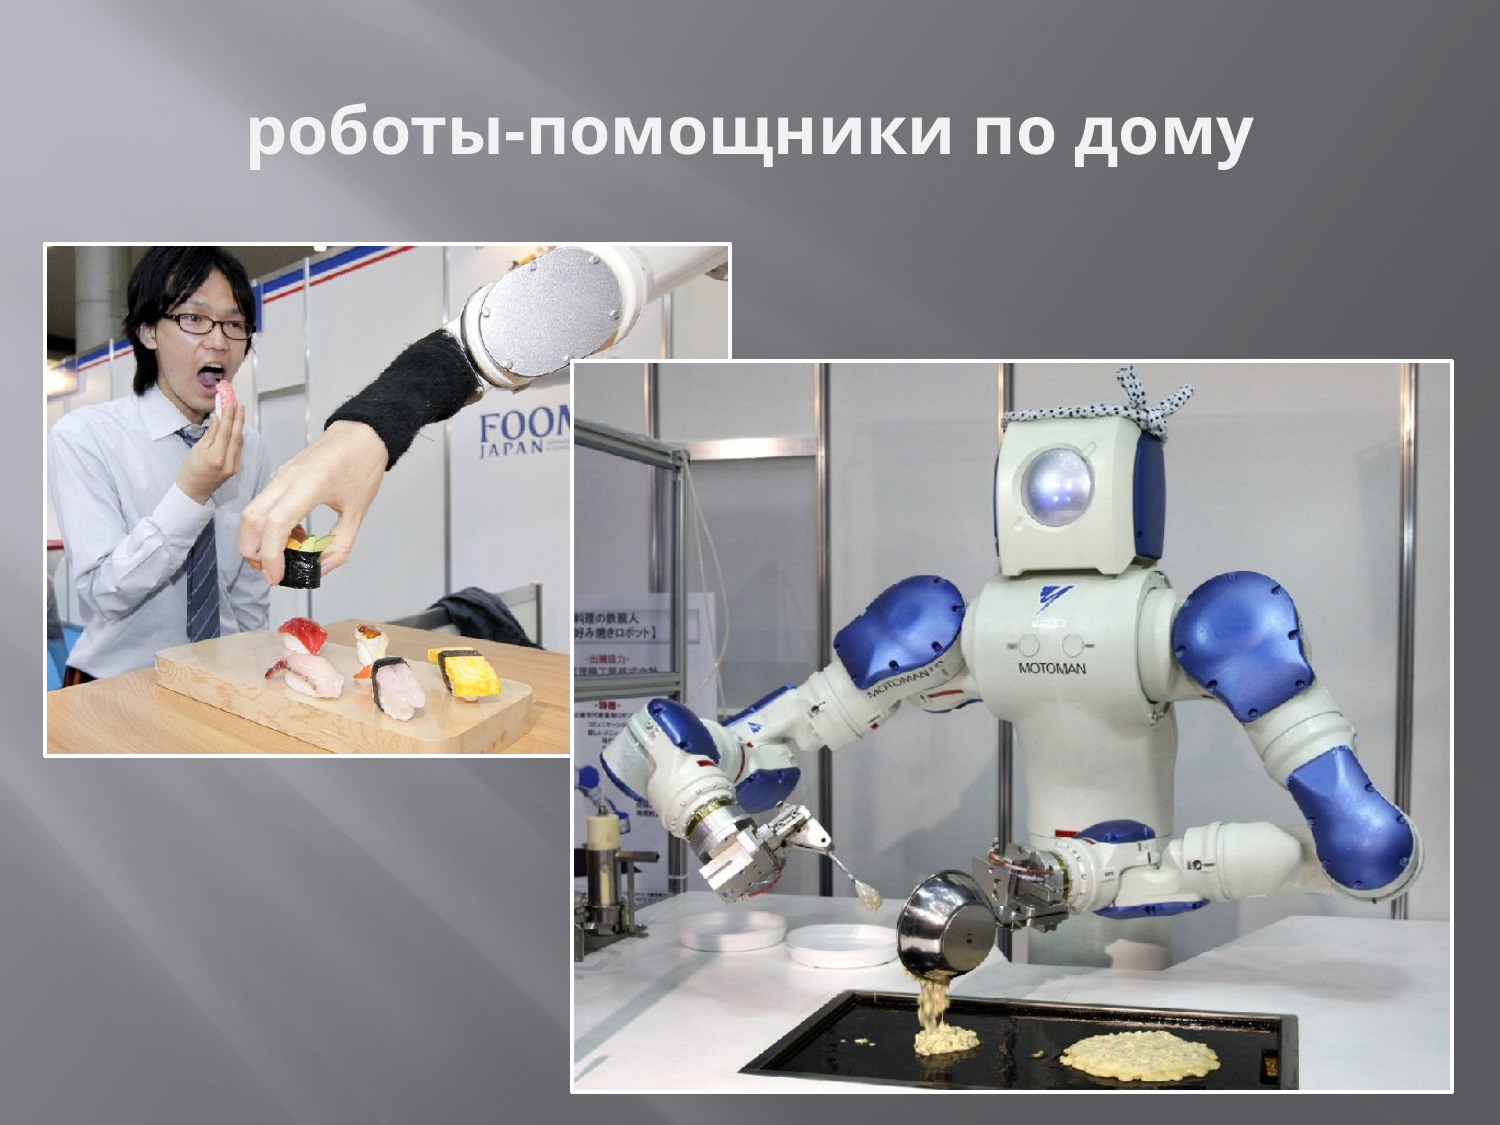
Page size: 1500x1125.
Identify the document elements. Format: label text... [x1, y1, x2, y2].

title роботы-помощники по дому [75, 45, 1425, 211]
picture [573, 363, 1450, 1091]
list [46, 245, 729, 754]
